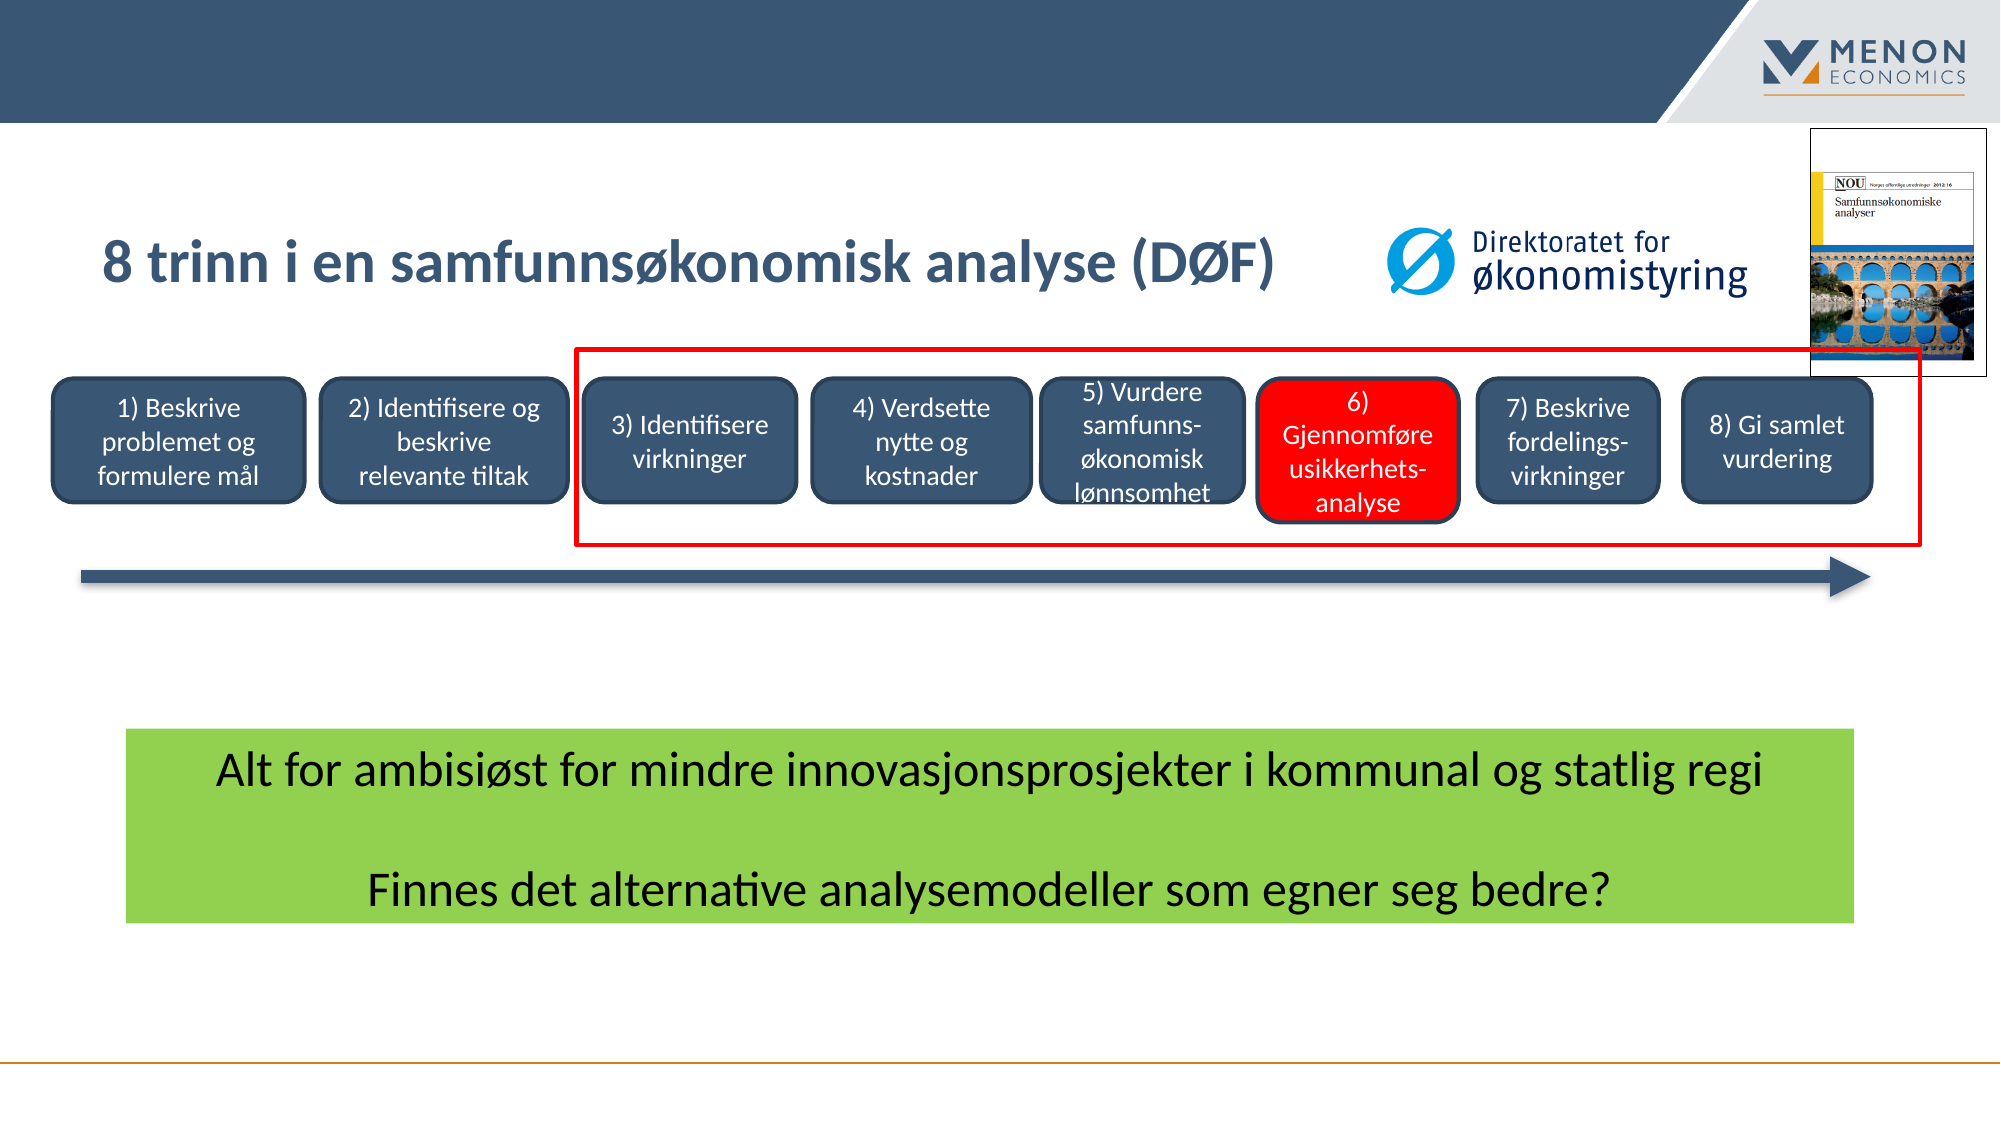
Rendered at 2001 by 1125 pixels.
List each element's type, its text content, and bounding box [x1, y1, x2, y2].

text_box Alt for ambisiøst for mindre innovasjonsprosjekter i kommunal og statlig regi Finnes det alternative analysemodeller som egner seg bedre? [125, 728, 1855, 924]
title 8 trinn i en samfunnsøkonomisk analyse (DØF) [102, 160, 1805, 295]
text_box [574, 347, 1922, 547]
picture [0, 0, 2001, 123]
text_box 1) Beskrive problemet og formulere mål [50, 376, 307, 505]
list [1810, 128, 1987, 376]
picture [1386, 222, 1750, 305]
text_box 2) Identifisere og beskrive relevante tiltak [318, 376, 570, 505]
